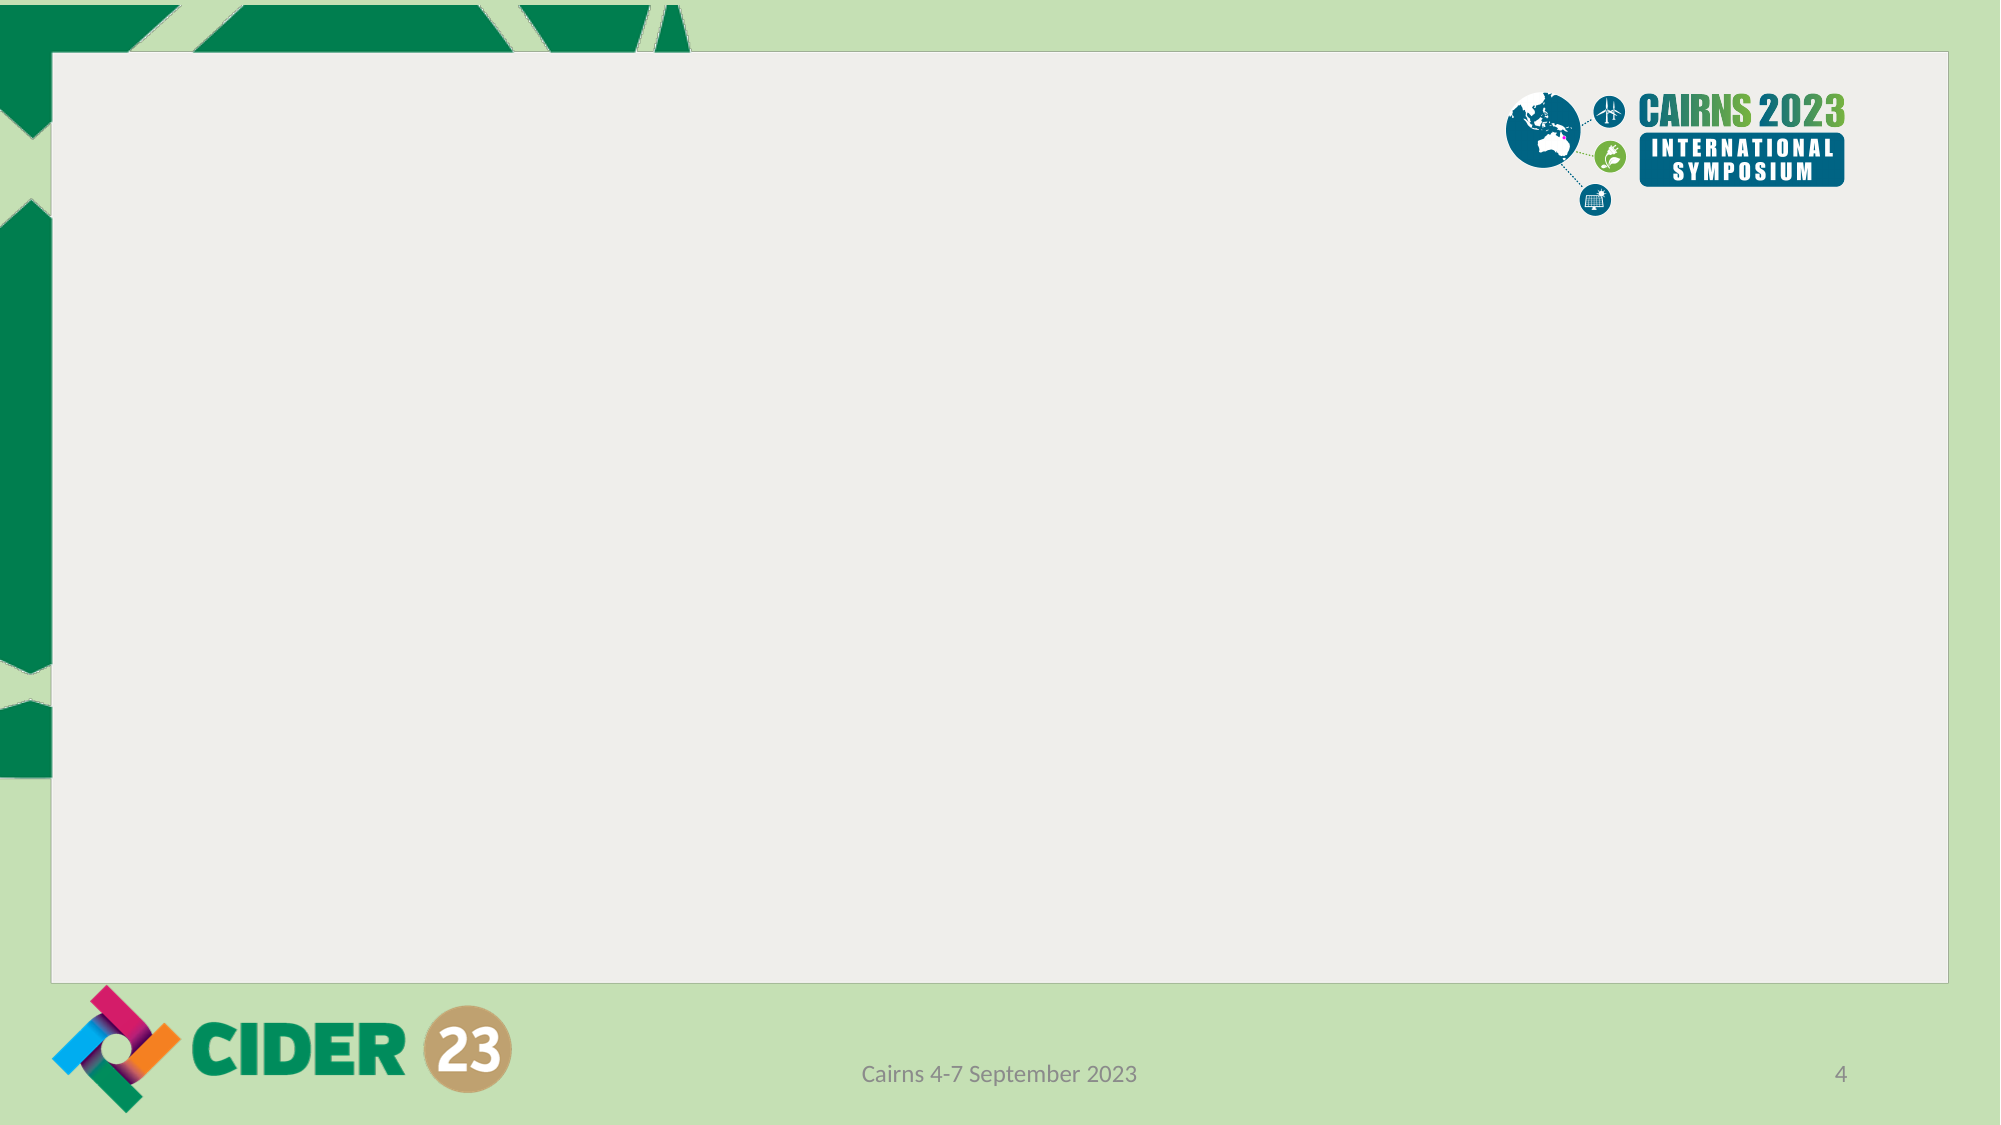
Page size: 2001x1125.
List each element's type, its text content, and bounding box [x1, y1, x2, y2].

slide_number 4 [1412, 1042, 1863, 1103]
picture [0, 5, 2001, 1125]
footer Cairns 4-7 September 2023 [662, 1042, 1338, 1103]
